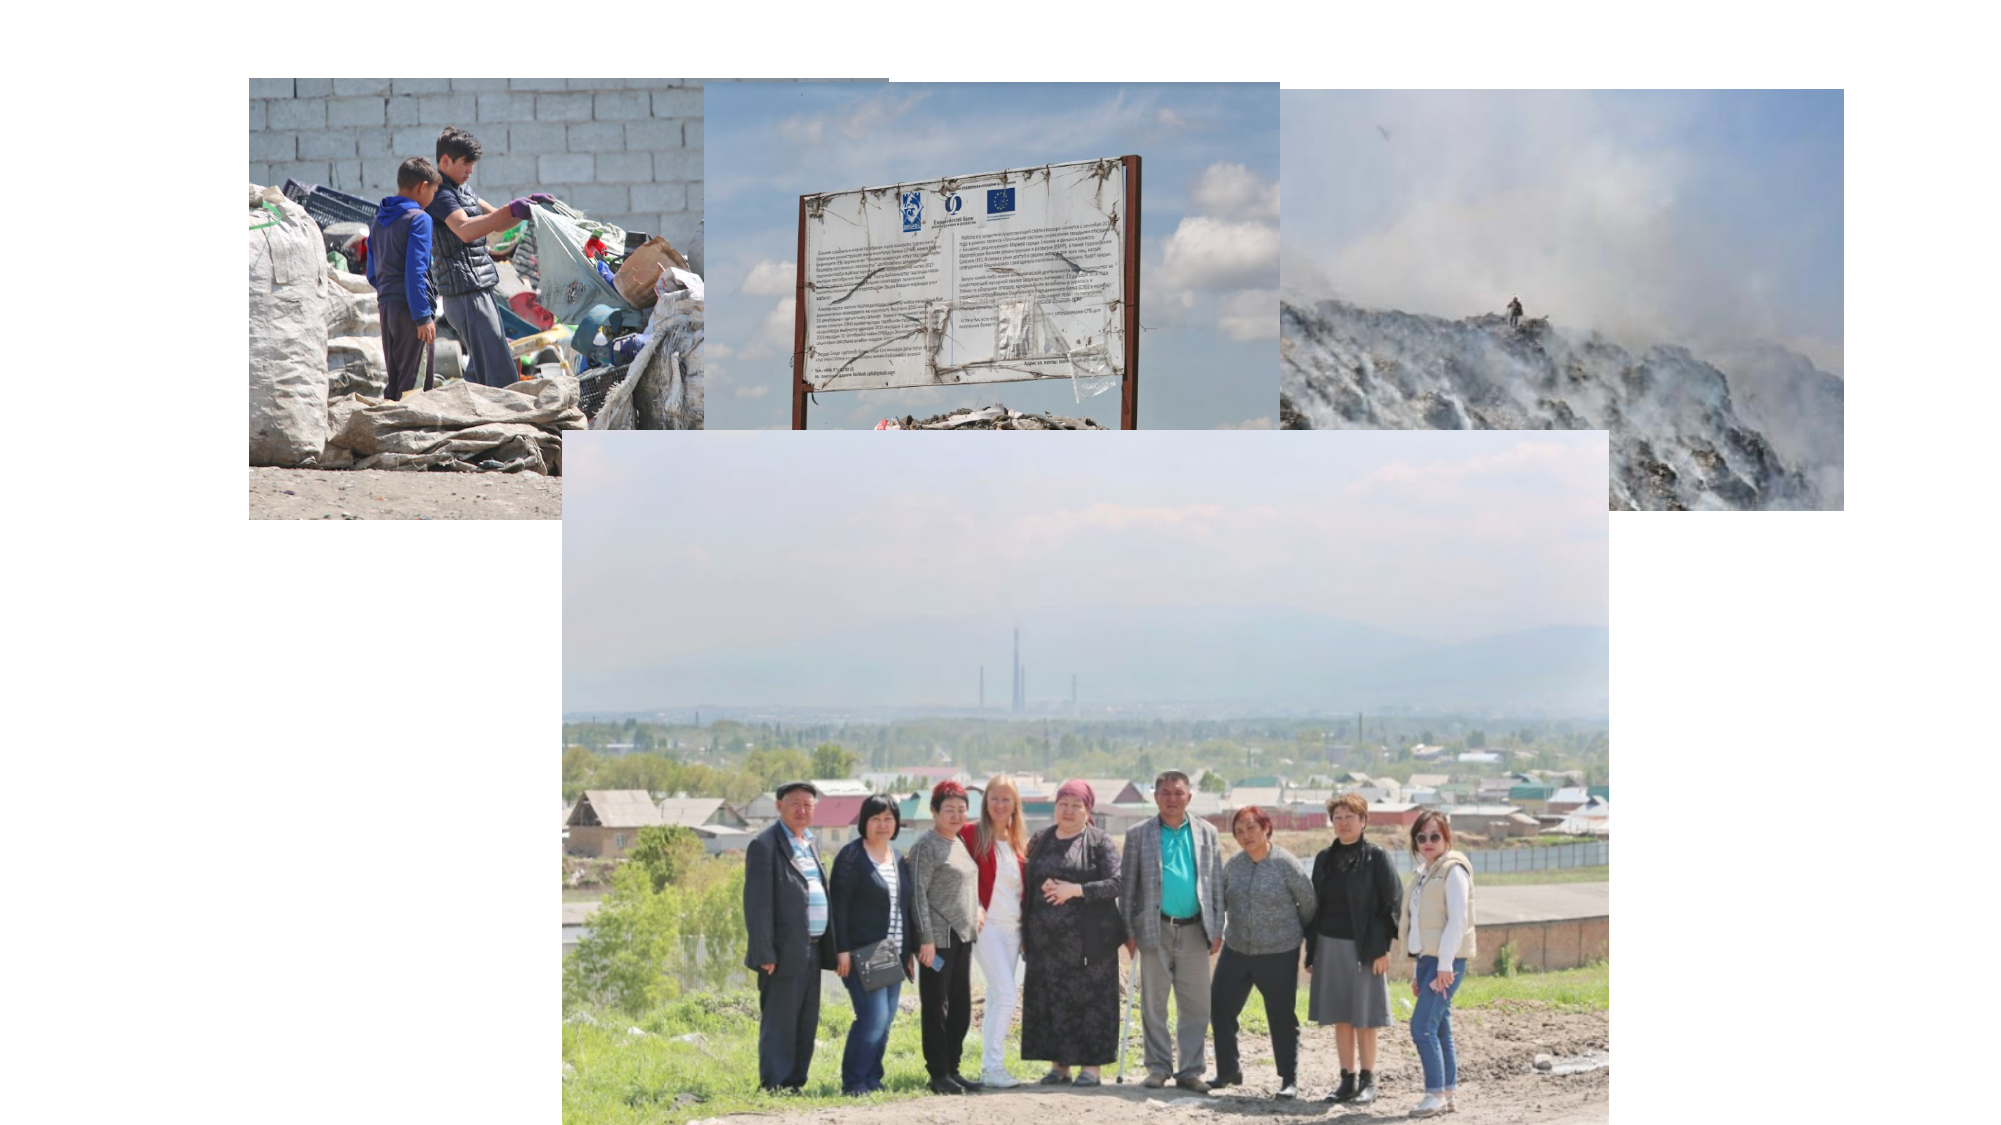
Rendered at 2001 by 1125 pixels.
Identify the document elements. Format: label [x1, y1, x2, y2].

picture [249, 78, 1844, 1125]
